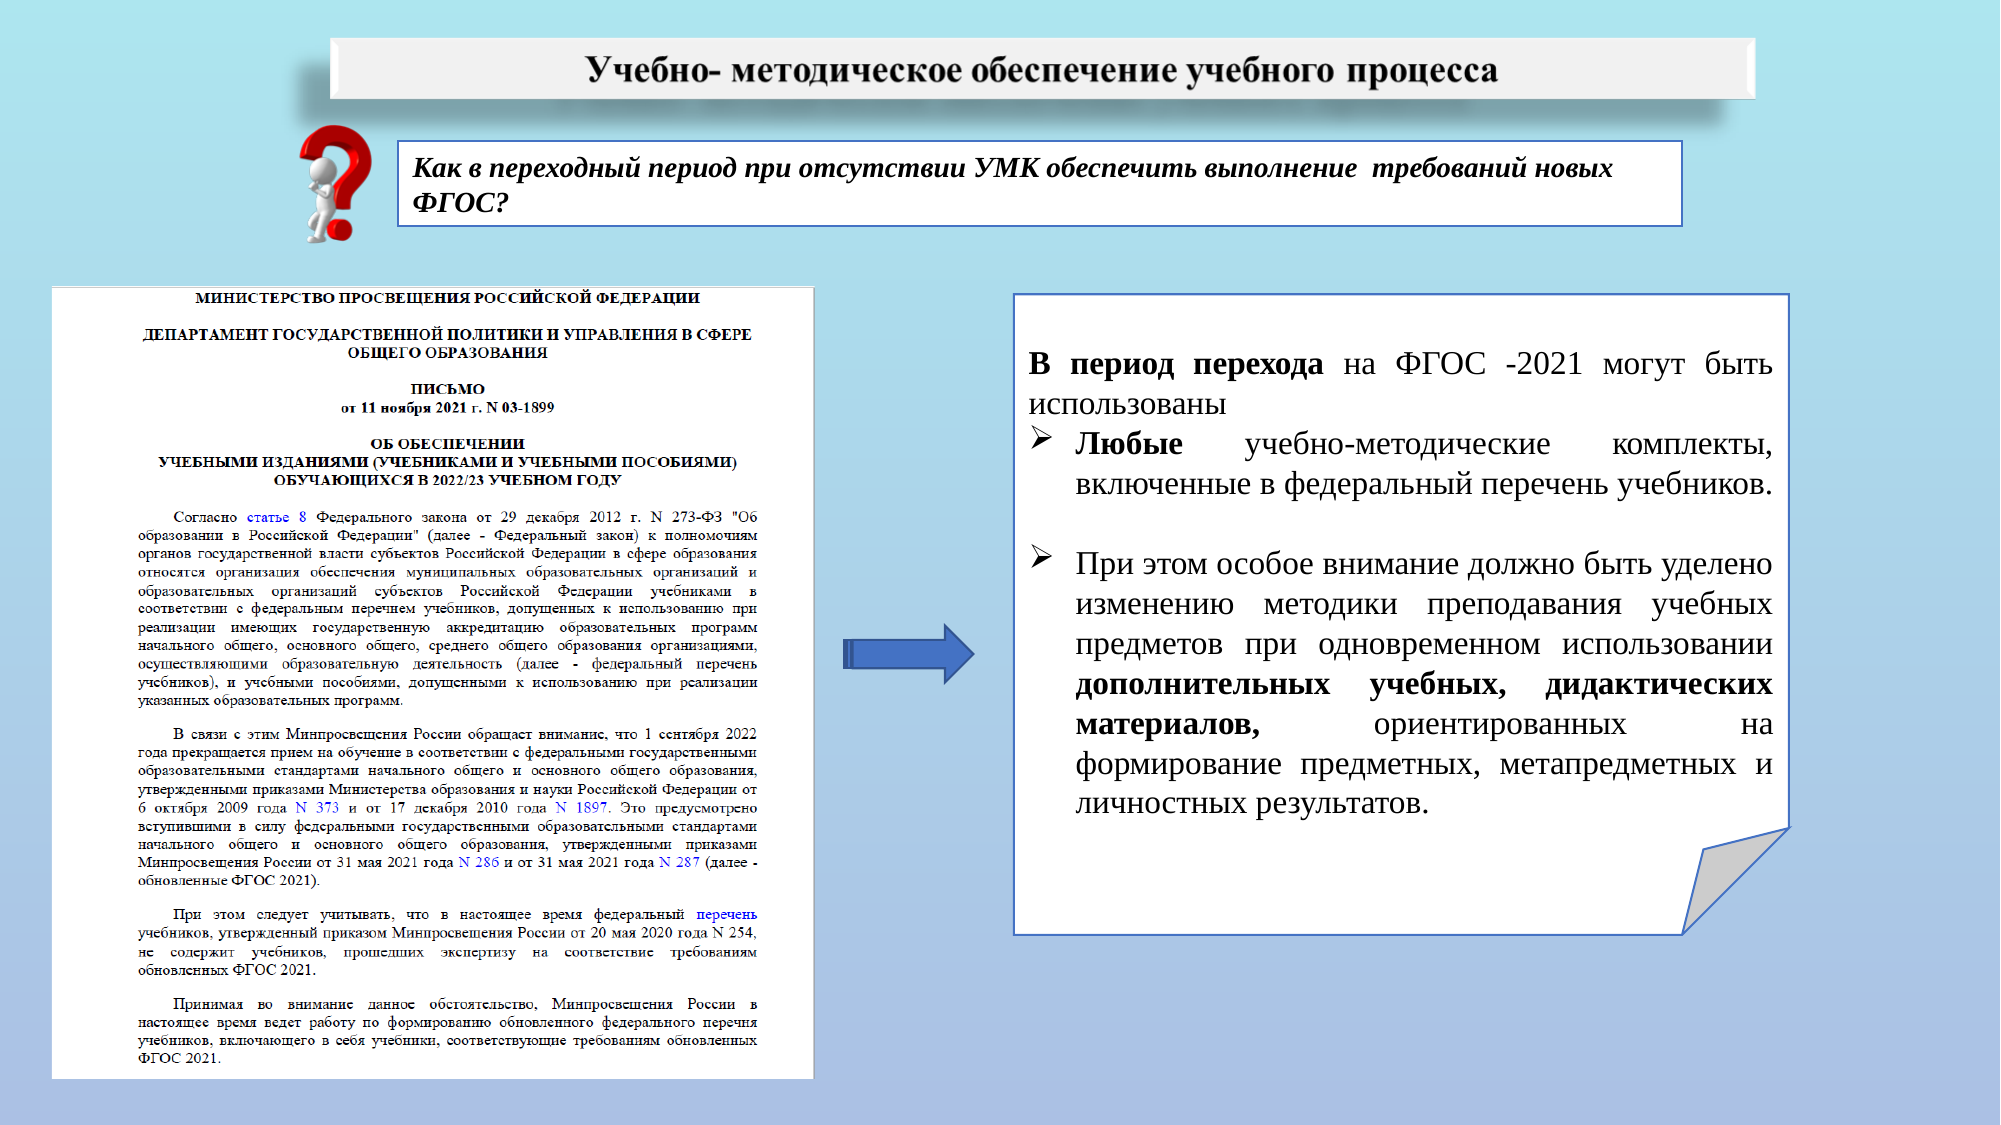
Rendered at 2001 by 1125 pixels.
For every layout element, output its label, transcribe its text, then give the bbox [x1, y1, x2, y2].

picture [51, 286, 815, 1079]
text_box Как в переходный период при отсутствии УМК обеспечить выполнение требований новых ФГОС? [397, 167, 1683, 227]
text_box [843, 623, 975, 685]
picture [271, 32, 1757, 245]
text_box В период перехода на ФГОС -2021 могут быть использованы Любые учебно-методические комплекты, включенные в федеральный перечень учебников. При этом особое внимание должно быть уделено изменению методики преподавания учебных предметов при одновременном использовании дополнительных учебных, дидактических материалов, ориентированных на формирование предметных, метапредметных и личностных результатов. [1012, 293, 1793, 936]
